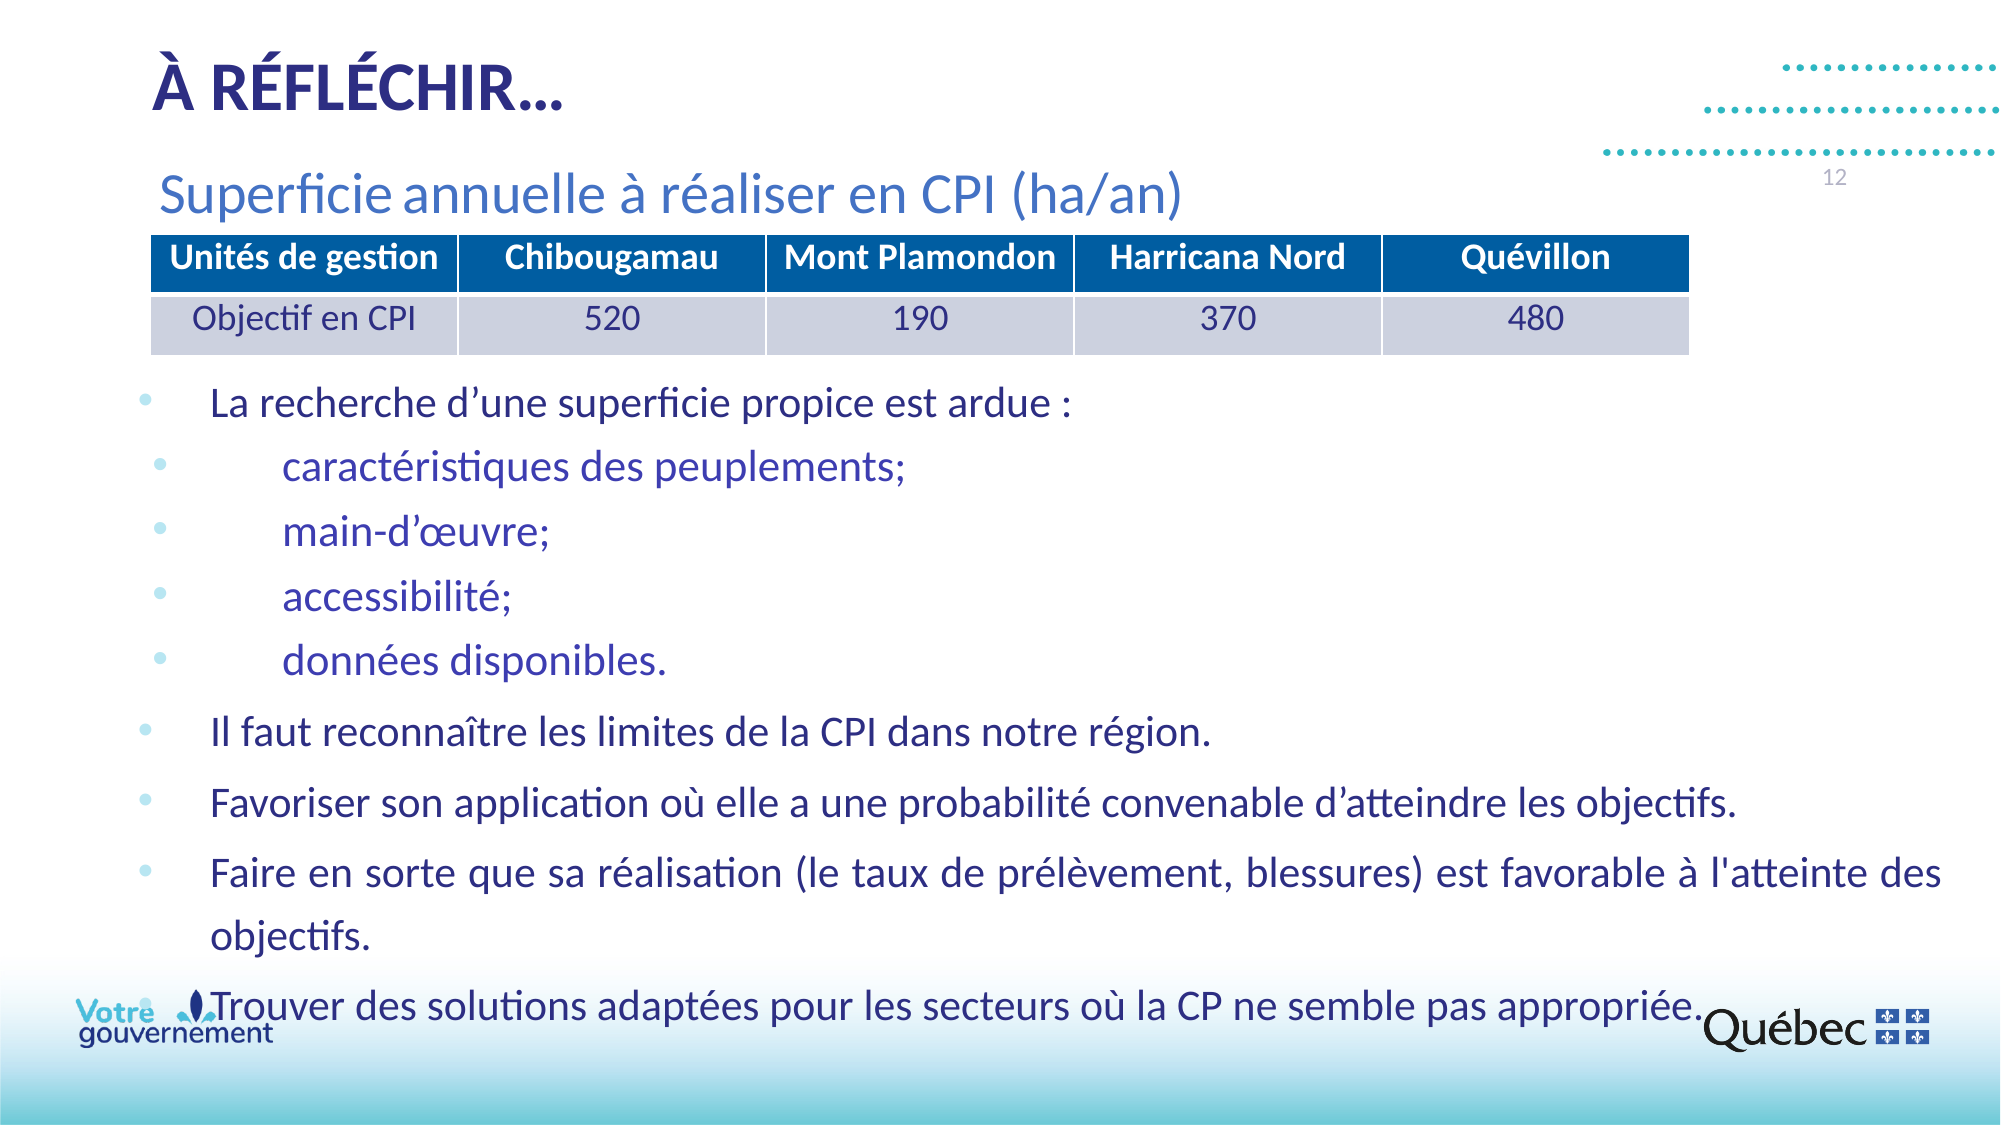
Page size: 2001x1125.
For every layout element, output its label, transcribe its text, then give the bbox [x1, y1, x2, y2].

table_cell 480 [1383, 297, 1689, 355]
title À réfléchir… [137, 42, 1863, 133]
list La recherche d’une superficie propice est ardue : caractéristiques des peuplements; main-d’œuvre; accessibilité; données disponibles. Il faut reconnaître les limites de la CPI dans notre région. Favoriser son application où elle a une probabilité convenable d’atteindre les objectifs. Faire en sorte que sa réalisation (le taux de prélèvement, blessures) est favorable à l'atteinte des objectifs. Trouver des solutions adaptées pour les secteurs où la CP ne semble pas appropriée. [123, 355, 1959, 1053]
table_cell 370 [1075, 297, 1381, 355]
table_header Mont Plamondon [767, 235, 1073, 292]
table_header Quévillon [1383, 235, 1689, 292]
table_cell 190 [767, 297, 1073, 355]
text_box Superficie annuelle à réaliser en CPI (ha/an) [144, 147, 1200, 233]
table_cell Objectif en CPI [151, 297, 457, 355]
table_header Unités de gestion [151, 235, 457, 292]
table_header Harricana Nord [1075, 235, 1381, 292]
slide_number 12 [1412, 145, 1863, 206]
table_header Chibougamau [459, 235, 765, 292]
picture [0, 0, 2001, 1125]
table_cell 520 [459, 297, 765, 355]
